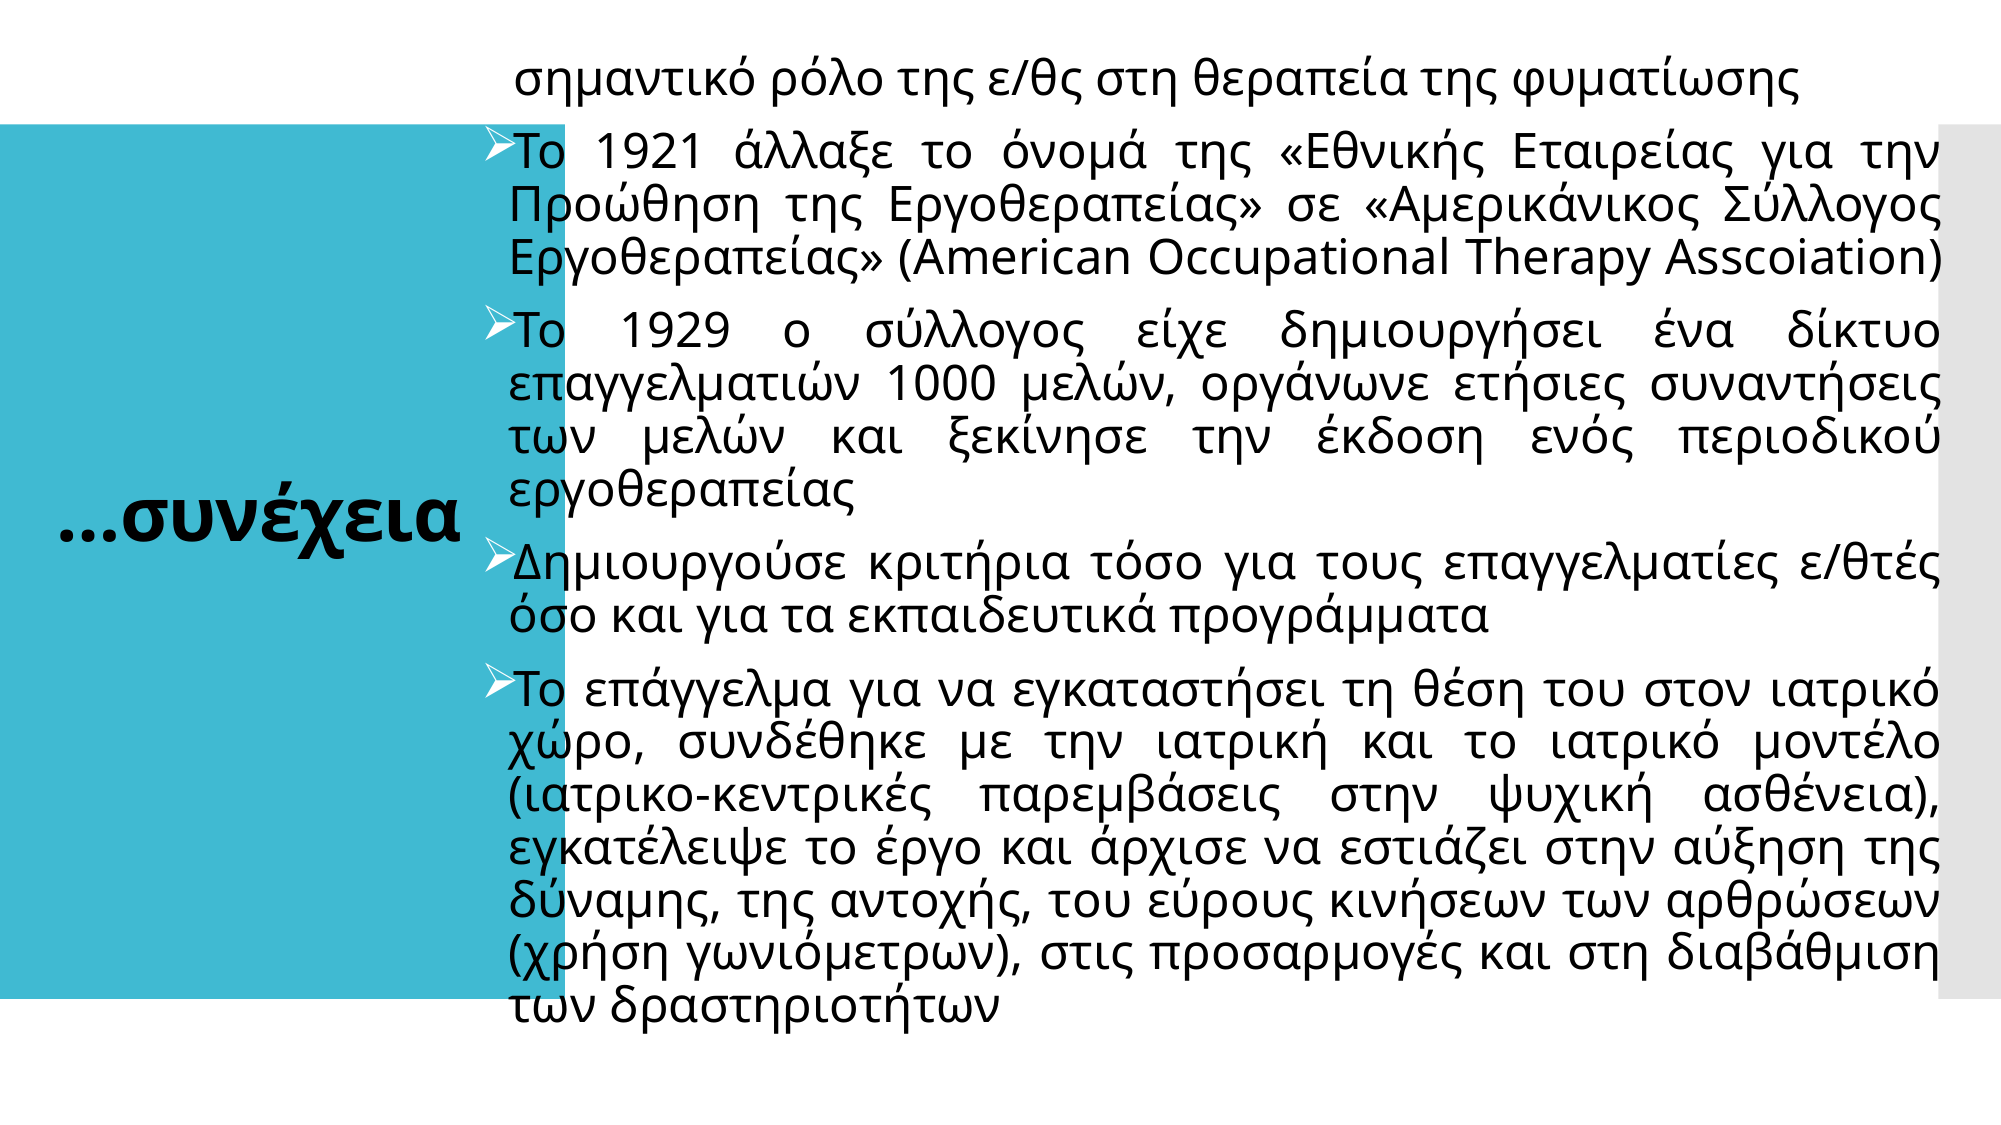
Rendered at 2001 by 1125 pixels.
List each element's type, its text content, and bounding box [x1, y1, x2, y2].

list σημαντικό ρόλο της ε/θς στη θεραπεία της φυματίωσης To 1921 άλλαξε το όνομά της «Εθνικής Εταιρείας για την Προώθηση της Εργοθεραπείας» σε «Αμερικάνικος Σύλλογος Εργοθεραπείας» (American Occupational Therapy Asscoiation) Το 1929 ο σύλλογος είχε δημιουργήσει ένα δίκτυο επαγγελματιών 1000 μελών, οργάνωνε ετήσιες συναντήσεις των μελών και ξεκίνησε την έκδοση ενός περιοδικού εργοθεραπείας Δημιουργούσε κριτήρια τόσο για τους επαγγελματίες ε/θτές όσο και για τα εκπαιδευτικά προγράμματα Το επάγγελμα για να εγκαταστήσει τη θέση του στον ιατρικό χώρο, συνδέθηκε με την ιατρική και το ιατρικό μοντέλο (ιατρικο-κεντρικές παρεμβάσεις στην ψυχική ασθένεια), εγκατέλειψε το έργο και άρχισε να εστιάζει στην αύξηση της δύναμης, της αντοχής, του εύρους κινήσεων των αρθρώσεων (χρήση γωνιόμετρων), στις προσαρμογές και στη διαβάθμιση των δραστηριοτήτων [466, 42, 1959, 1103]
title …συνέχεια [41, 184, 466, 940]
